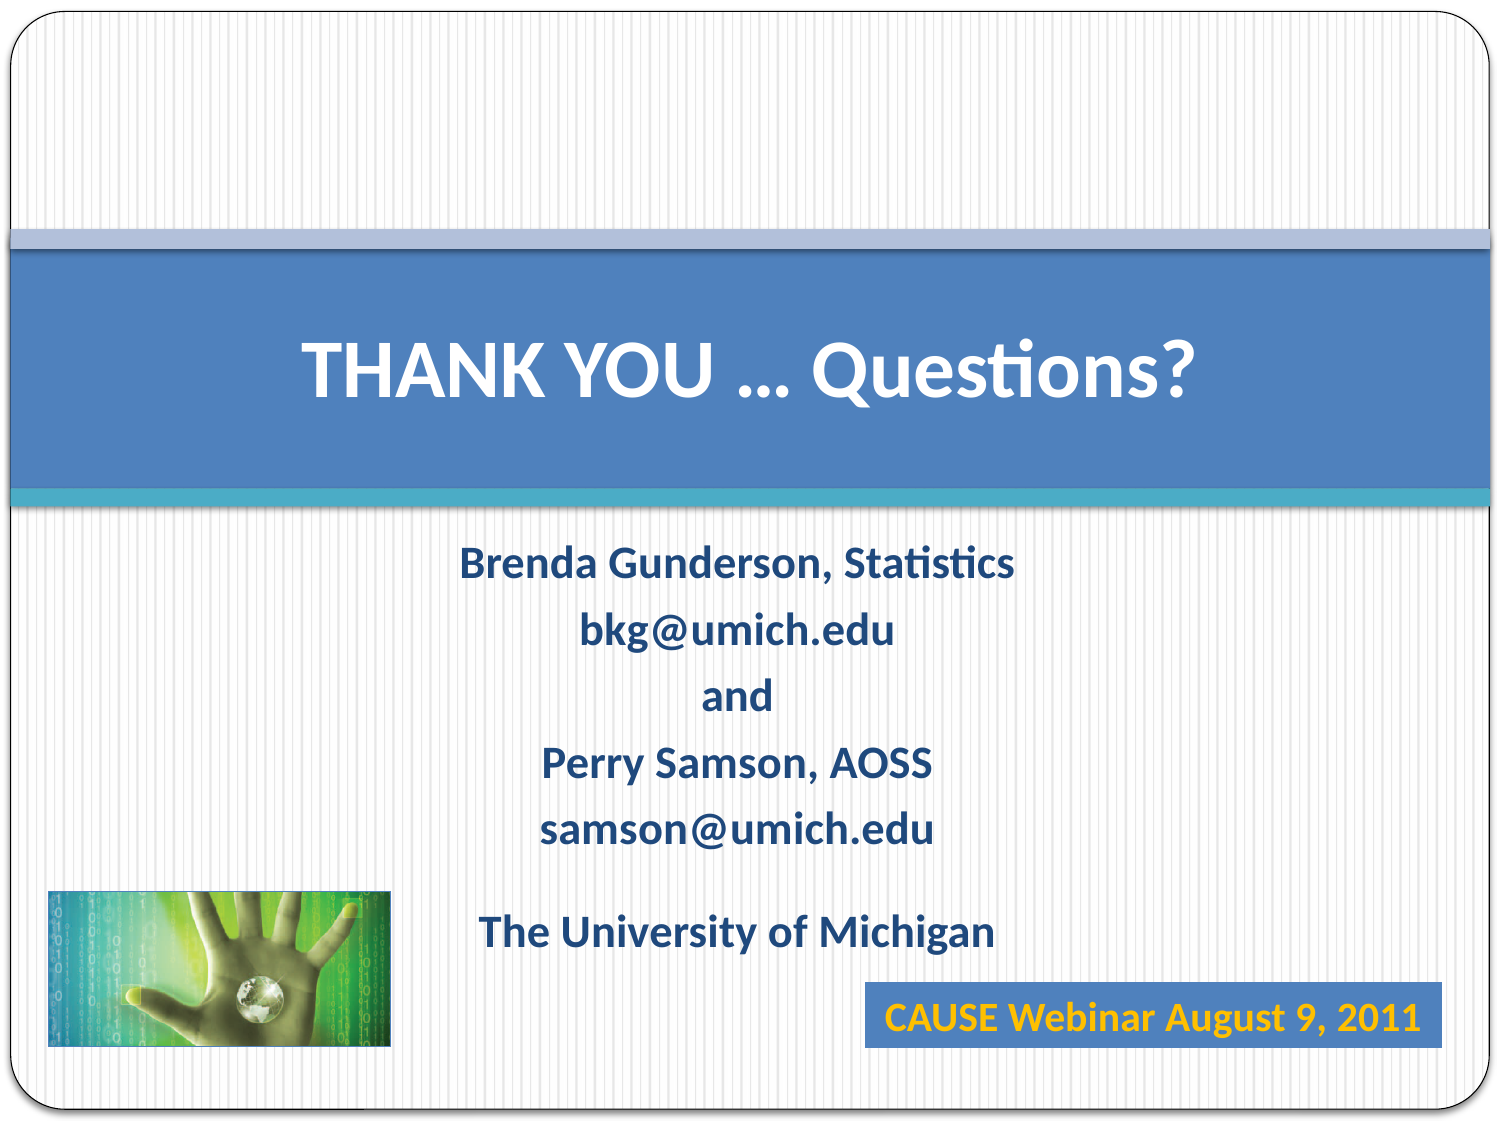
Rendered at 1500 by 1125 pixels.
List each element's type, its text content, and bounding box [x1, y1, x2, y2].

subtitle Brenda Gunderson, Statistics bkg@umich.edu and Perry Samson, AOSS samson@umich.edu The University of Michigan [212, 525, 1263, 967]
picture [48, 891, 391, 1048]
title THANK YOU … Questions? [75, 247, 1425, 489]
text_box CAUSE Webinar August 9, 2011 [865, 982, 1442, 1048]
